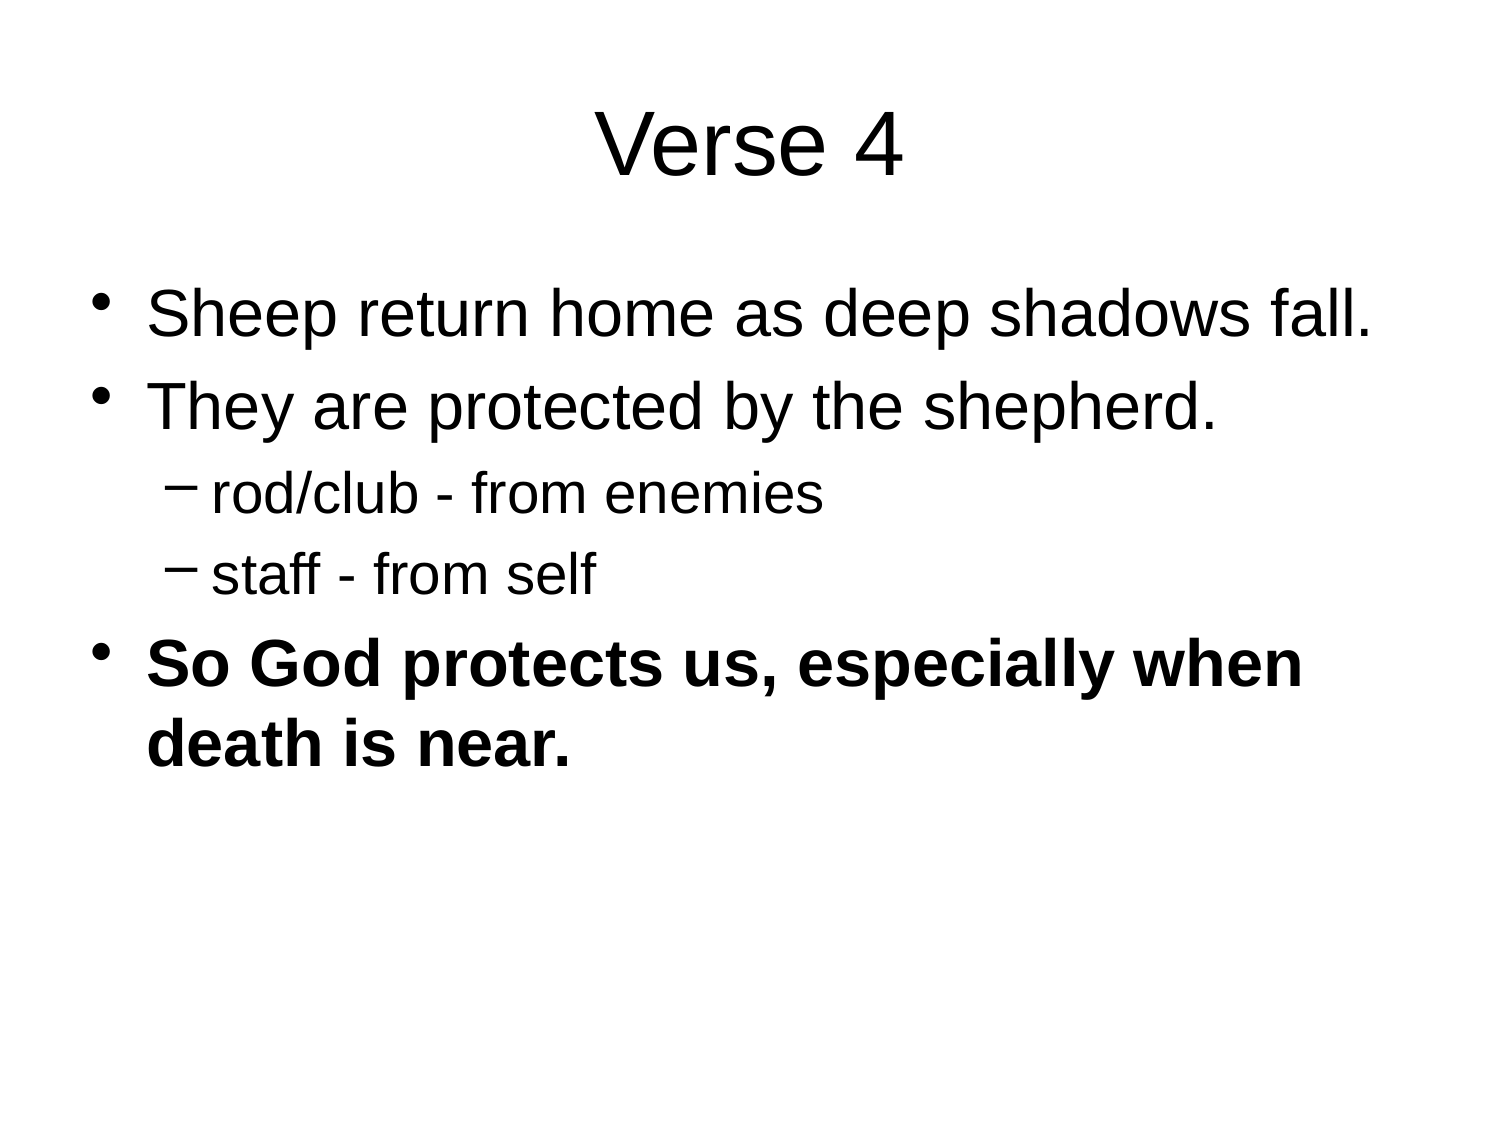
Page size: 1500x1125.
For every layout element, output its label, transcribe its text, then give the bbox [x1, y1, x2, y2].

title Verse 4 [75, 45, 1425, 233]
list Sheep return home as deep shadows fall. They are protected by the shepherd. rod/club - from enemies staff - from self So God protects us, especially when death is near. [75, 262, 1425, 1005]
